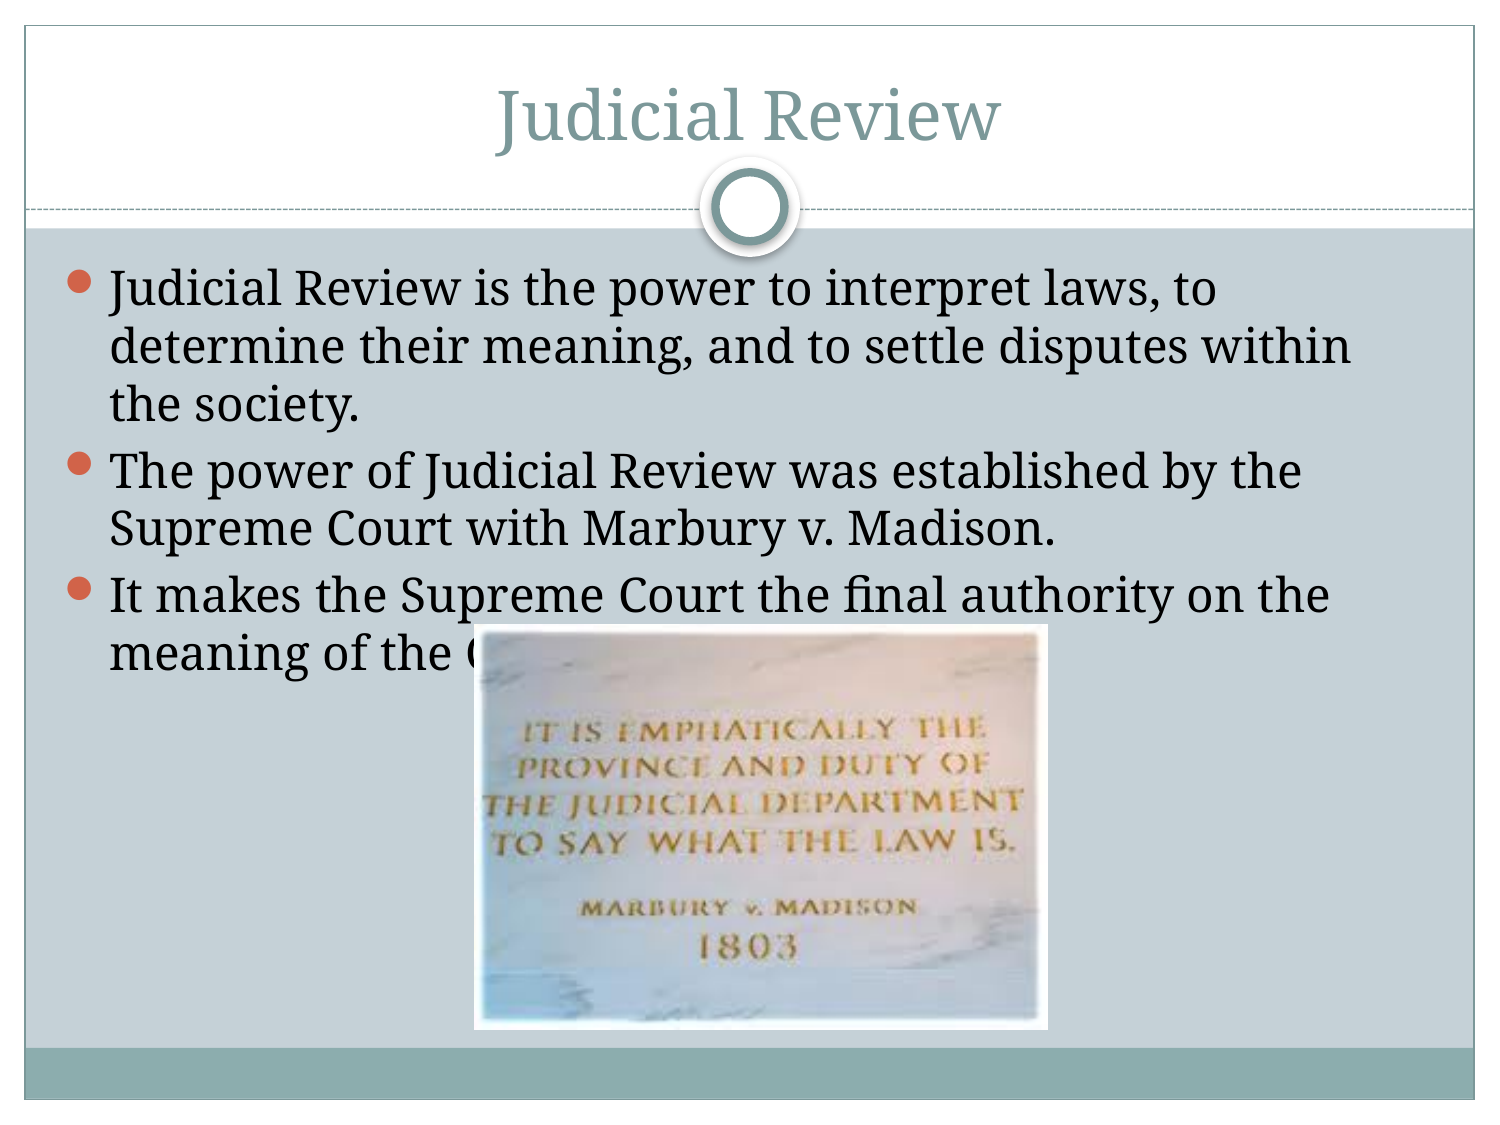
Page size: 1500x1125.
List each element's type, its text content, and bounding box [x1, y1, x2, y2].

picture [474, 624, 1048, 1031]
list Judicial Review is the power to interpret laws, to determine their meaning, and to settle disputes within the society. The power of Judicial Review was established by the Supreme Court with Marbury v. Madison. It makes the Supreme Court the final authority on the meaning of the Constitution. [49, 250, 1445, 1001]
title Judicial Review [49, 37, 1450, 162]
